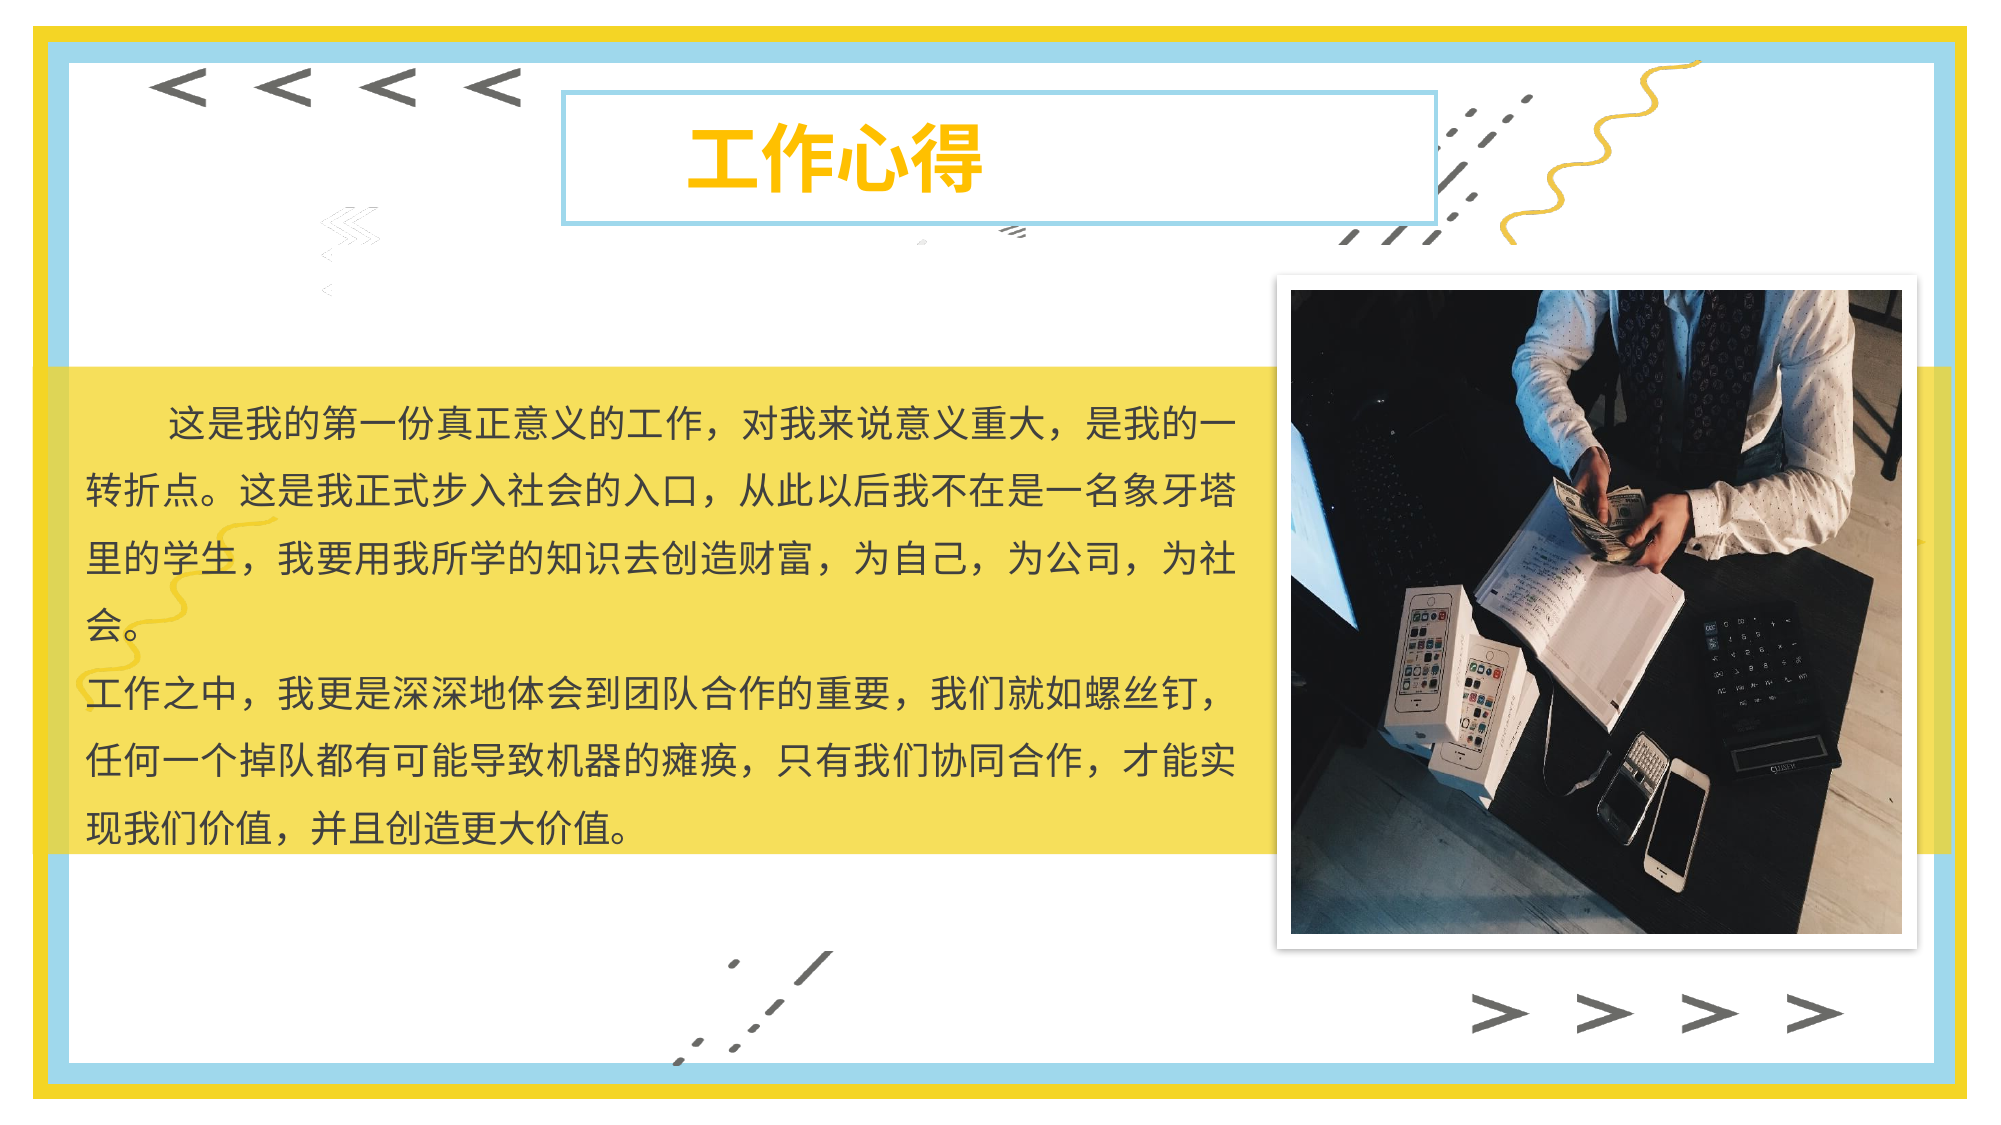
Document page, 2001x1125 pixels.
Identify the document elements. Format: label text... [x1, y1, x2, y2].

text_box [1922, 366, 1952, 855]
text_box [32, 366, 1271, 855]
text_box 工作心得 [671, 103, 1329, 209]
picture [1290, 289, 1902, 935]
picture [78, 61, 1926, 366]
picture [78, 855, 1926, 1066]
text_box 这是我的第一份真正意义的工作，对我来说意义重大，是我的一转折点。这是我正式步入社会的入口，从此以后我不在是一名象牙塔里的学生，我要用我所学的知识去创造财富，为自己，为公司，为社会。 工作之中，我更是深深地体会到团队合作的重要，我们就如螺丝钉，任何一个掉队都有可能导致机器的瘫痪，只有我们协同合作，才能实现我们价值，并且创造更大价值。 [70, 369, 1253, 858]
